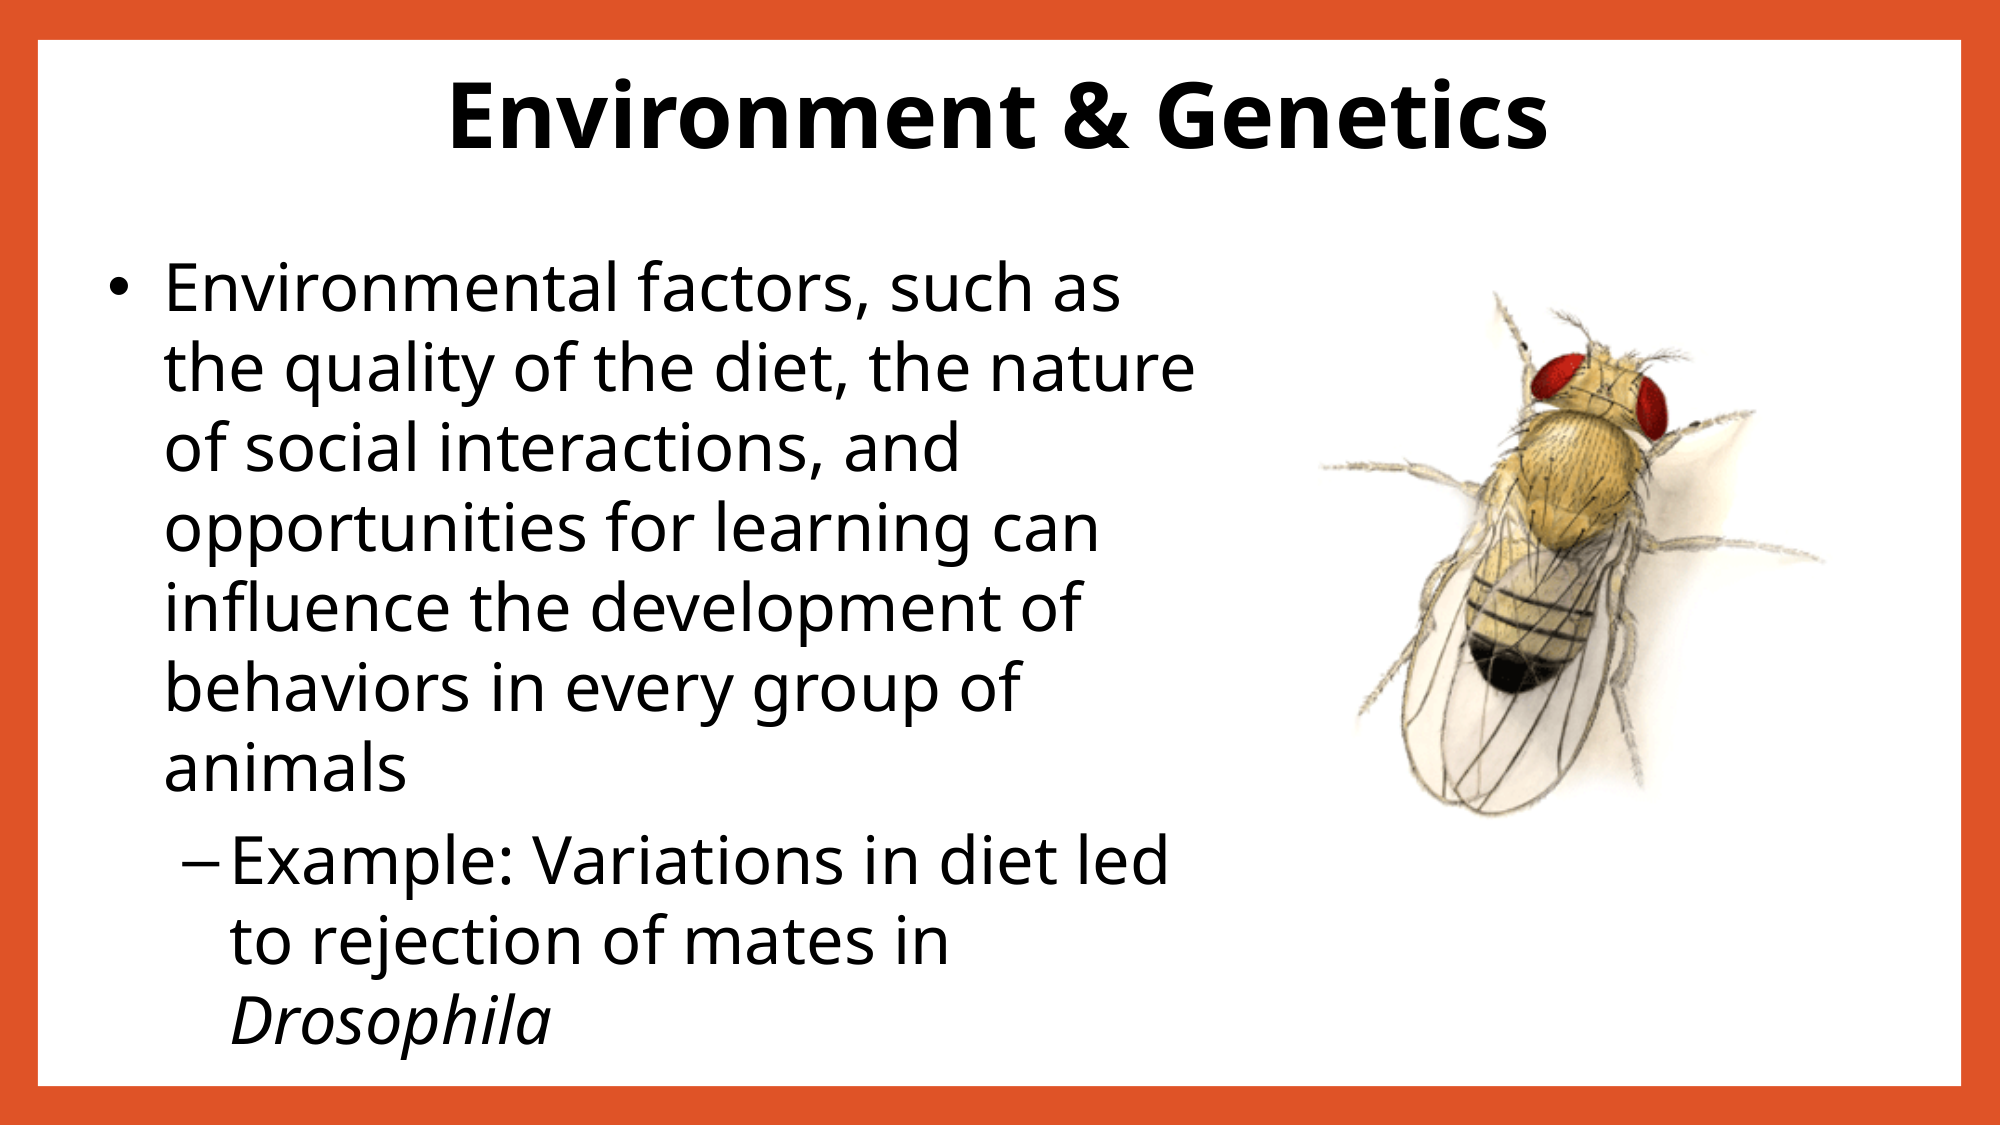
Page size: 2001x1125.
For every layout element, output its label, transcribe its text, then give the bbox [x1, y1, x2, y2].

text_box Environmental factors, such as the quality of the diet, the nature of social interactions, and opportunities for learning can influence the development of behaviors in every group of animals Example: Variations in diet led to rejection of mates in Drosophila [92, 237, 1221, 950]
title Environment & Genetics [247, 65, 1748, 172]
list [1296, 278, 1844, 835]
